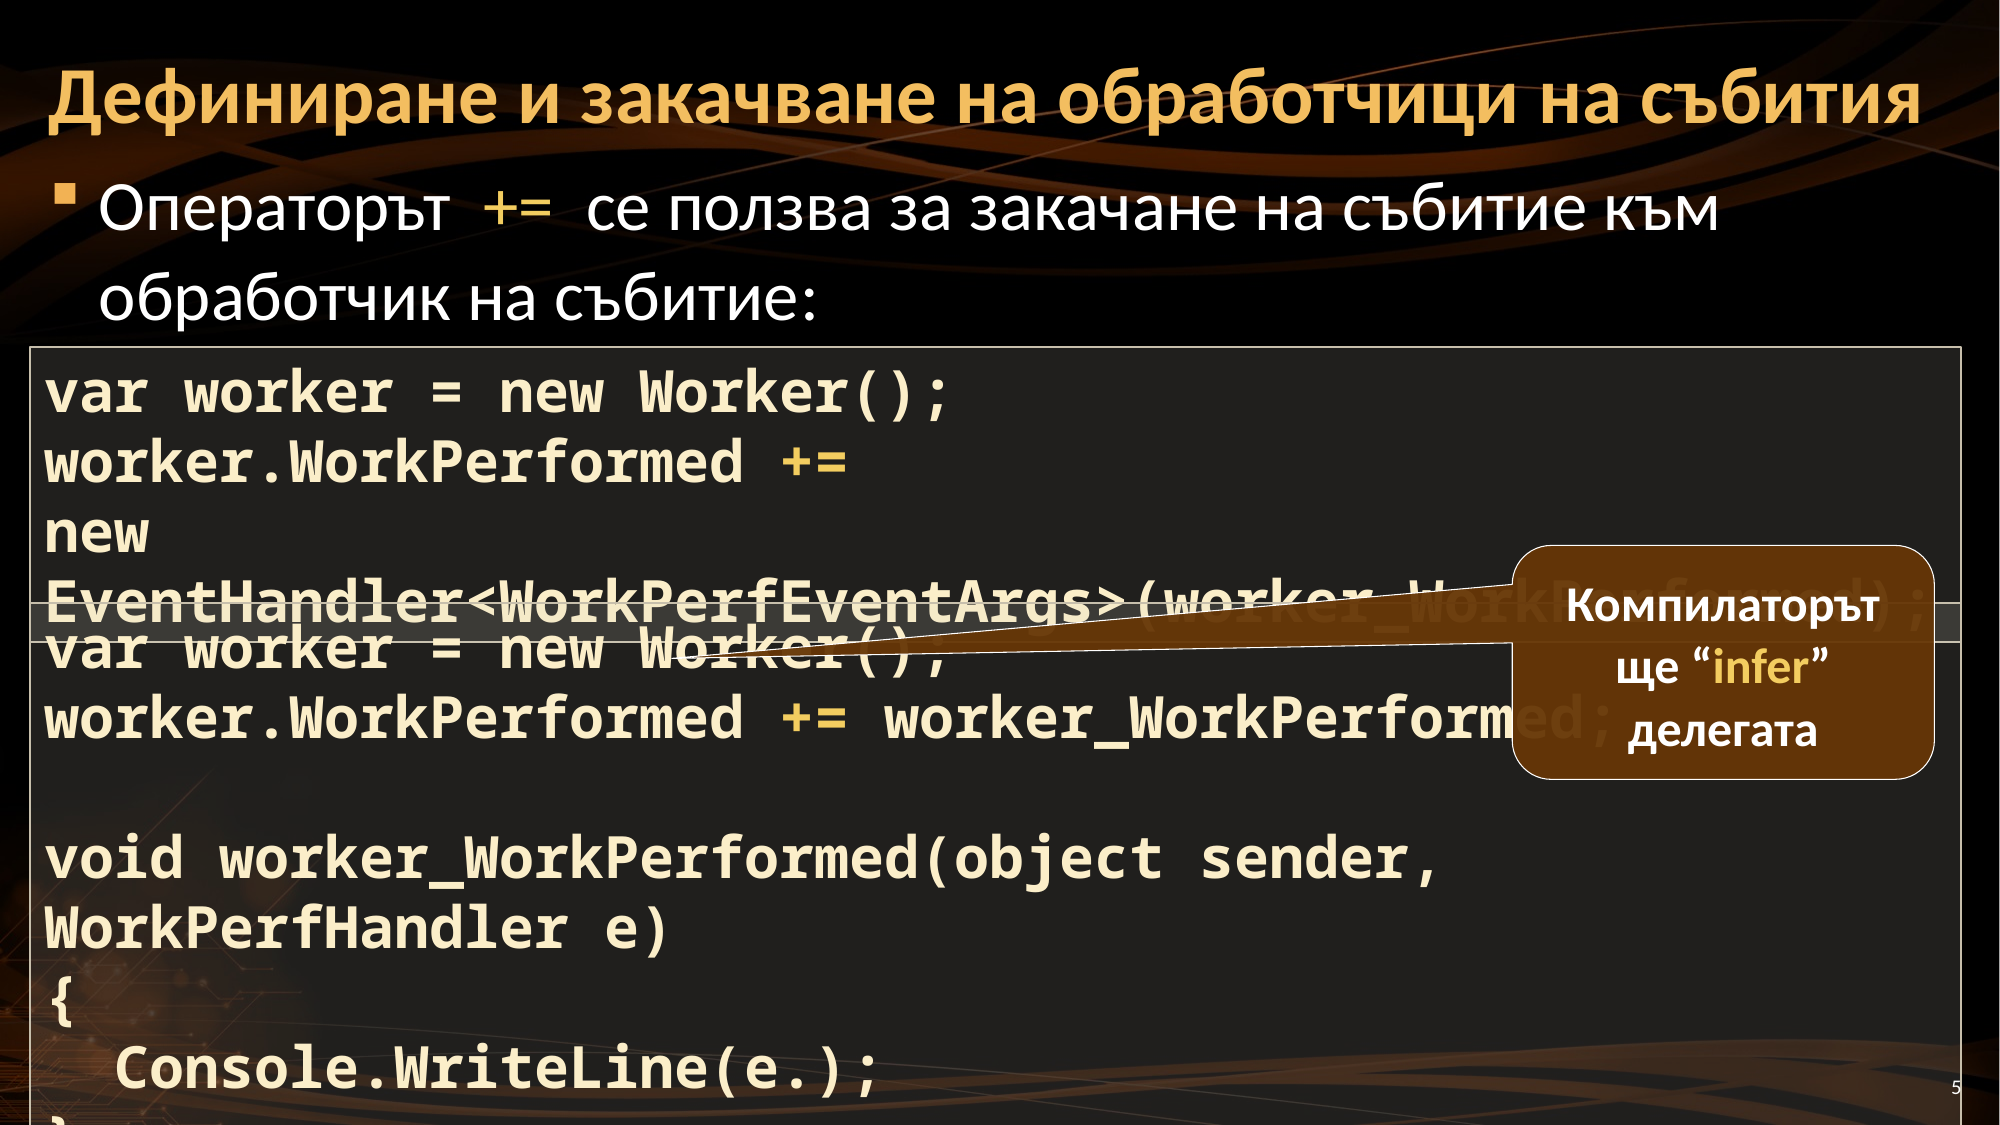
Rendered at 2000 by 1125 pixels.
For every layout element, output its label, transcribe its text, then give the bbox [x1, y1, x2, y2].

picture [0, 0, 2000, 1125]
text_box var worker = new Worker(); worker.WorkPerformed += worker_WorkPerformed; void worker_WorkPerformed(object sender, WorkPerfHandler e) { Console.WriteLine(e.); } [29, 603, 1961, 1125]
title Дефиниране и закачване на обработчици на събития [30, 6, 1968, 189]
list Операторът += се ползва за закачане на събитие към обработчик на събитие: [31, 189, 1968, 1064]
text_box var worker = new Worker(); worker.WorkPerformed += new EventHandler<WorkPerfEventArgs>(worker_WorkPerformed); [29, 347, 1961, 603]
slide_number 5 [1897, 1070, 1968, 1103]
text_box Компилаторът ще “infer” делегата [671, 545, 1935, 780]
